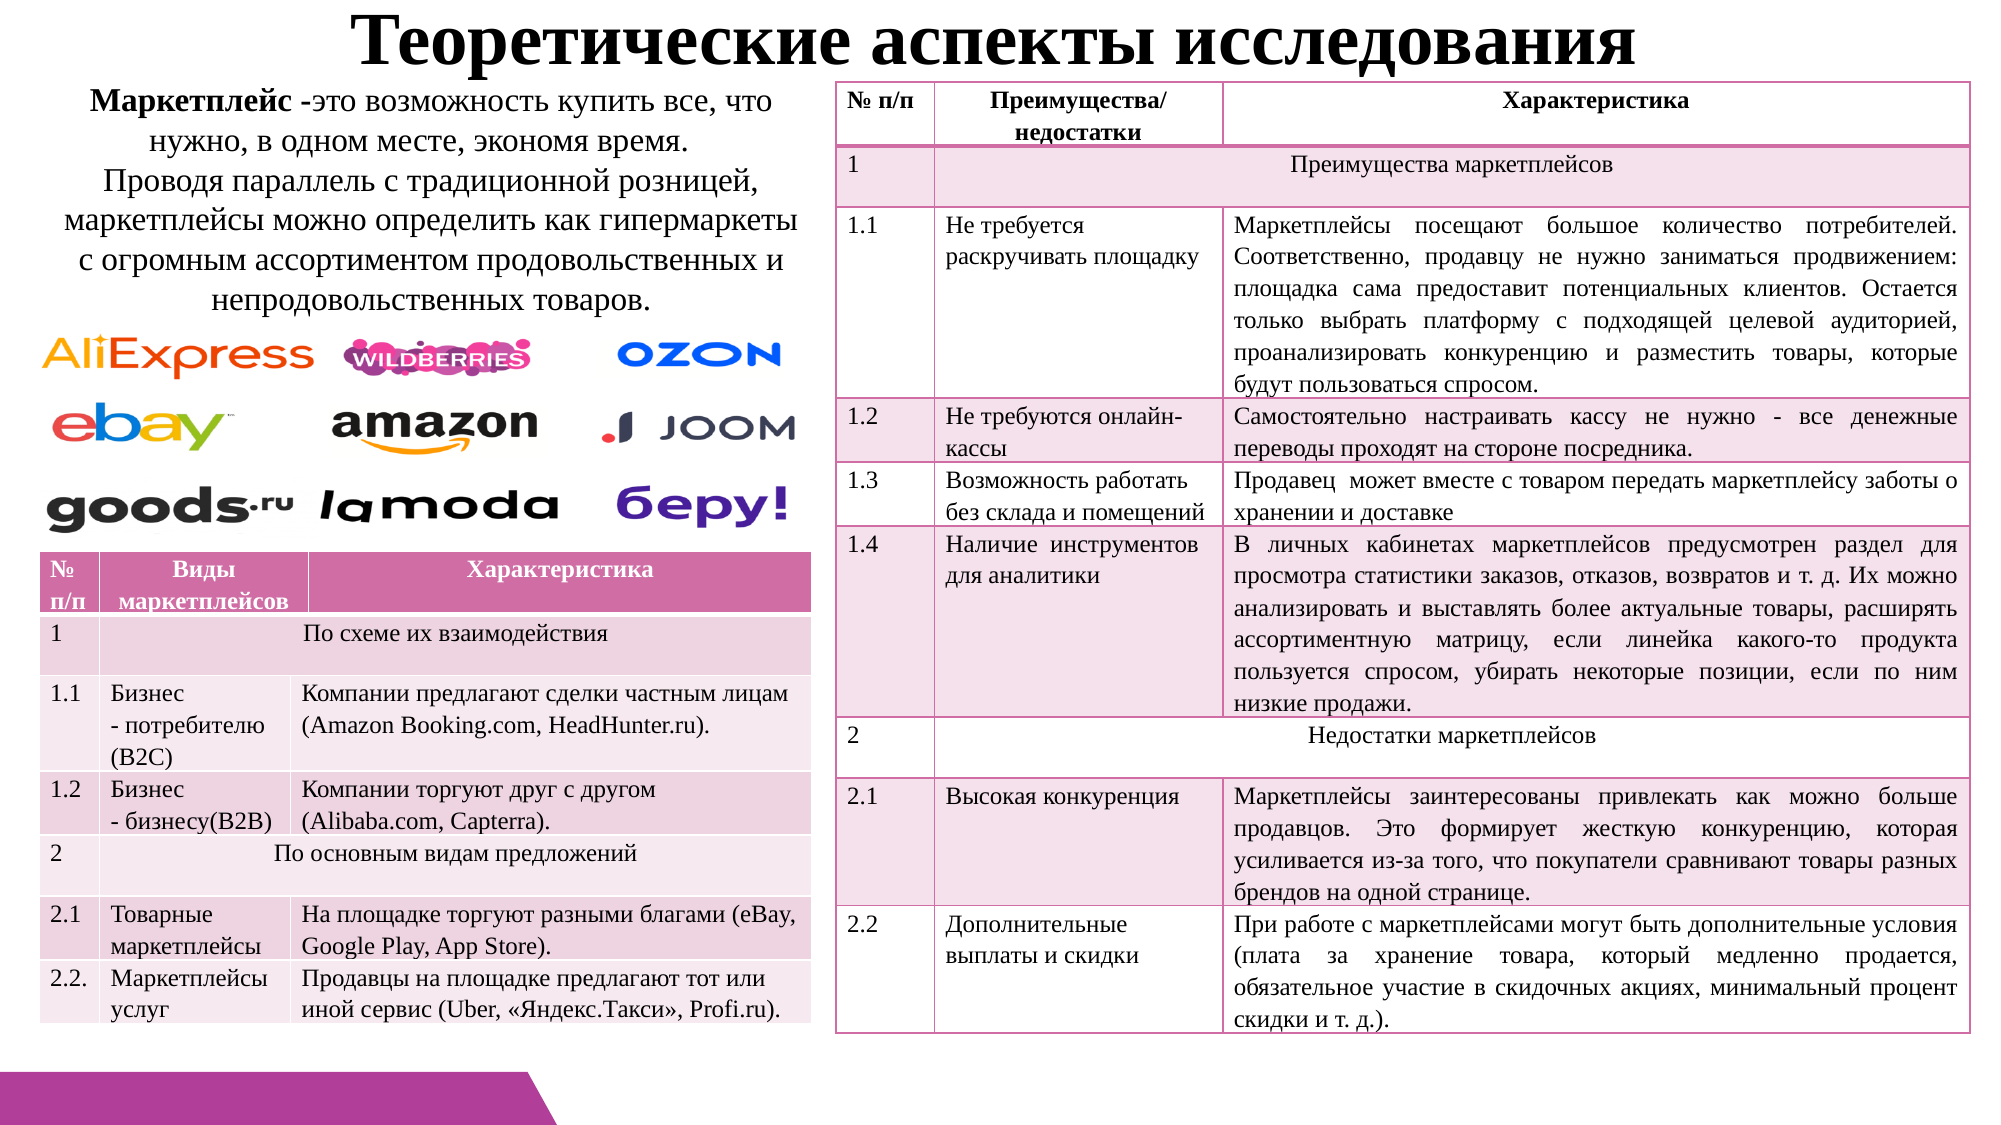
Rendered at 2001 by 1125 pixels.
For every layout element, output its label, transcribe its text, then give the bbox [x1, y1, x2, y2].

table_cell 1.3 [837, 463, 934, 525]
table_cell 2.1 [837, 779, 934, 905]
table_cell Бизнес - бизнесу(В2В) [100, 772, 290, 834]
table_cell Не требуется раскручивать площадку [935, 208, 1222, 397]
table_cell Недостатки маркетплейсов [935, 718, 1969, 777]
table_cell Компании предлагают сделки частным лицам (Amazon Booking.com, HeadHunter.ru). [291, 676, 811, 770]
table_cell Самостоятельно настраивать кассу не нужно - все денежные переводы проходят на стороне посредника. [1224, 399, 1969, 461]
table_cell По схеме их взаимодействия [100, 617, 811, 675]
table_header Характеристика [1224, 83, 1969, 144]
table_cell При работе с маркетплейсами могут быть дополнительные условия (плата за хранение товара, который медленно продается, обязательное участие в скидочных акциях, минимальный процент скидки и т. д.). [1224, 906, 1969, 1032]
title Теоретические аспекты исследования [132, 0, 1856, 81]
table_cell Продавцы на площадке предлагают тот или иной сервис (Uber, «Яндекс.Такси», Profi.ru). [291, 961, 811, 1023]
table_cell 1.2 [837, 399, 934, 461]
table_cell 1.1 [837, 208, 934, 397]
picture [39, 328, 801, 541]
table_cell 2 [40, 836, 99, 895]
table_header Преимущества/ недостатки [935, 83, 1222, 144]
table_header Виды маркетплейсов [100, 552, 308, 612]
table_cell 2.2. [40, 961, 99, 1023]
table_cell 1.2 [40, 772, 99, 834]
table_cell По основным видам предложений [100, 836, 811, 895]
table_cell Продавец может вместе с товаром передать маркетплейсу заботы о хранении и доставке [1224, 463, 1969, 525]
table_cell Возможность работать без склада и помещений [935, 463, 1222, 525]
table_cell 1.1 [40, 676, 99, 770]
table_cell В личных кабинетах маркетплейсов предусмотрен раздел для просмотра статистики заказов, отказов, возвратов и т. д. Их можно анализировать и выставлять более актуальные товары, расширять ассортиментную матрицу, если линейка какого-то продукта пользуется спросом, убирать некоторые позиции, если по ним низкие продажи. [1224, 527, 1969, 716]
table_header Характеристика [309, 552, 811, 612]
table_cell 2 [837, 718, 934, 777]
table_cell Не требуются онлайн-кассы [935, 399, 1222, 461]
table_cell 2.2 [837, 906, 934, 1032]
table_cell 1 [40, 617, 99, 675]
table_cell Товарные маркетплейсы [100, 897, 290, 959]
table_cell Компании торгуют друг с другом (Alibaba.com, Capterra). [291, 772, 811, 834]
list Маркетплейс -это возможность купить все, что нужно, в одном месте, экономя время. Проводя параллель с традиционной розницей, маркетплейсы можно определить как гипермаркеты с огромным ассортиментом продовольственных и непродовольственных товаров. [38, 70, 825, 161]
table_header № п/п [40, 552, 99, 612]
table_cell 1.4 [837, 527, 934, 716]
table_cell Дополнительные выплаты и скидки [935, 906, 1222, 1032]
table_cell Маркетплейсы посещают большое количество потребителей. Соответственно, продавцу не нужно заниматься продвижением: площадка сама предоставит потенциальных клиентов. Остается только выбрать платформу с подходящей целевой аудиторией, проанализировать конкуренцию и разместить товары, которые будут пользоваться спросом. [1224, 208, 1969, 397]
table_cell 2.1 [40, 897, 99, 959]
table_cell Высокая конкуренция [935, 779, 1222, 905]
table_cell 1 [837, 148, 934, 206]
table_cell Преимущества маркетплейсов [935, 148, 1969, 206]
table_header № п/п [837, 83, 934, 144]
table_cell Маркетплейсы услуг [100, 961, 290, 1023]
table_cell Бизнес - потребителю (В2С) [100, 676, 290, 770]
table_cell На площадке торгуют разными благами (eBay, Google Play, App Store). [291, 897, 811, 959]
table_cell Наличие инструментов для аналитики [935, 527, 1222, 716]
table_cell Маркетплейсы заинтересованы привлекать как можно больше продавцов. Это формирует жесткую конкуренцию, которая усиливается из-за того, что покупатели сравнивают товары разных брендов на одной странице. [1224, 779, 1969, 905]
